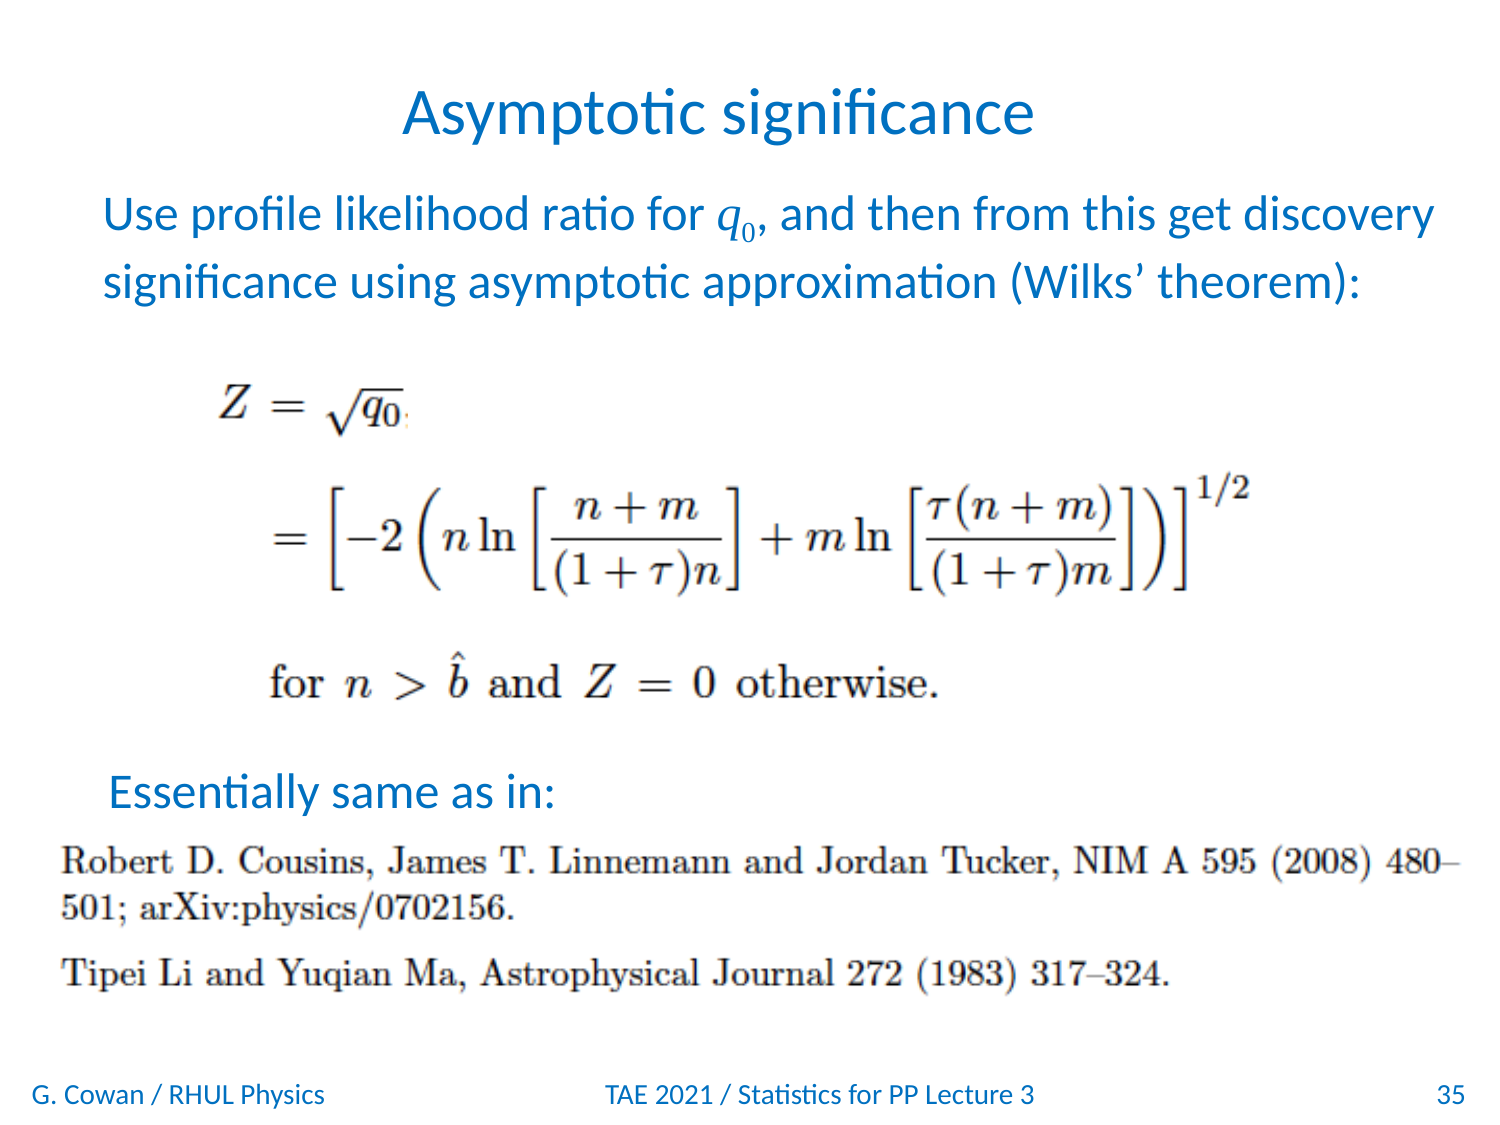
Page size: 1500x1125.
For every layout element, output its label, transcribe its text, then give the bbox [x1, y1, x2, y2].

text_box Use profile likelihood ratio for q0, and then from this get discovery significance using asymptotic approximation (Wilks’ theorem): [87, 172, 1451, 316]
text_box Essentially same as in: [93, 751, 573, 827]
text_box Asymptotic significance [175, 66, 1263, 149]
picture [209, 364, 408, 449]
footer TAE 2021 / Statistics for PP Lecture 3 [311, 1062, 1130, 1123]
picture [267, 459, 1259, 610]
slide_number G. Cowan / RHUL Physics [16, 1062, 311, 1123]
slide_number 35 [1130, 1062, 1481, 1123]
picture [253, 633, 948, 717]
picture [52, 833, 1468, 1008]
